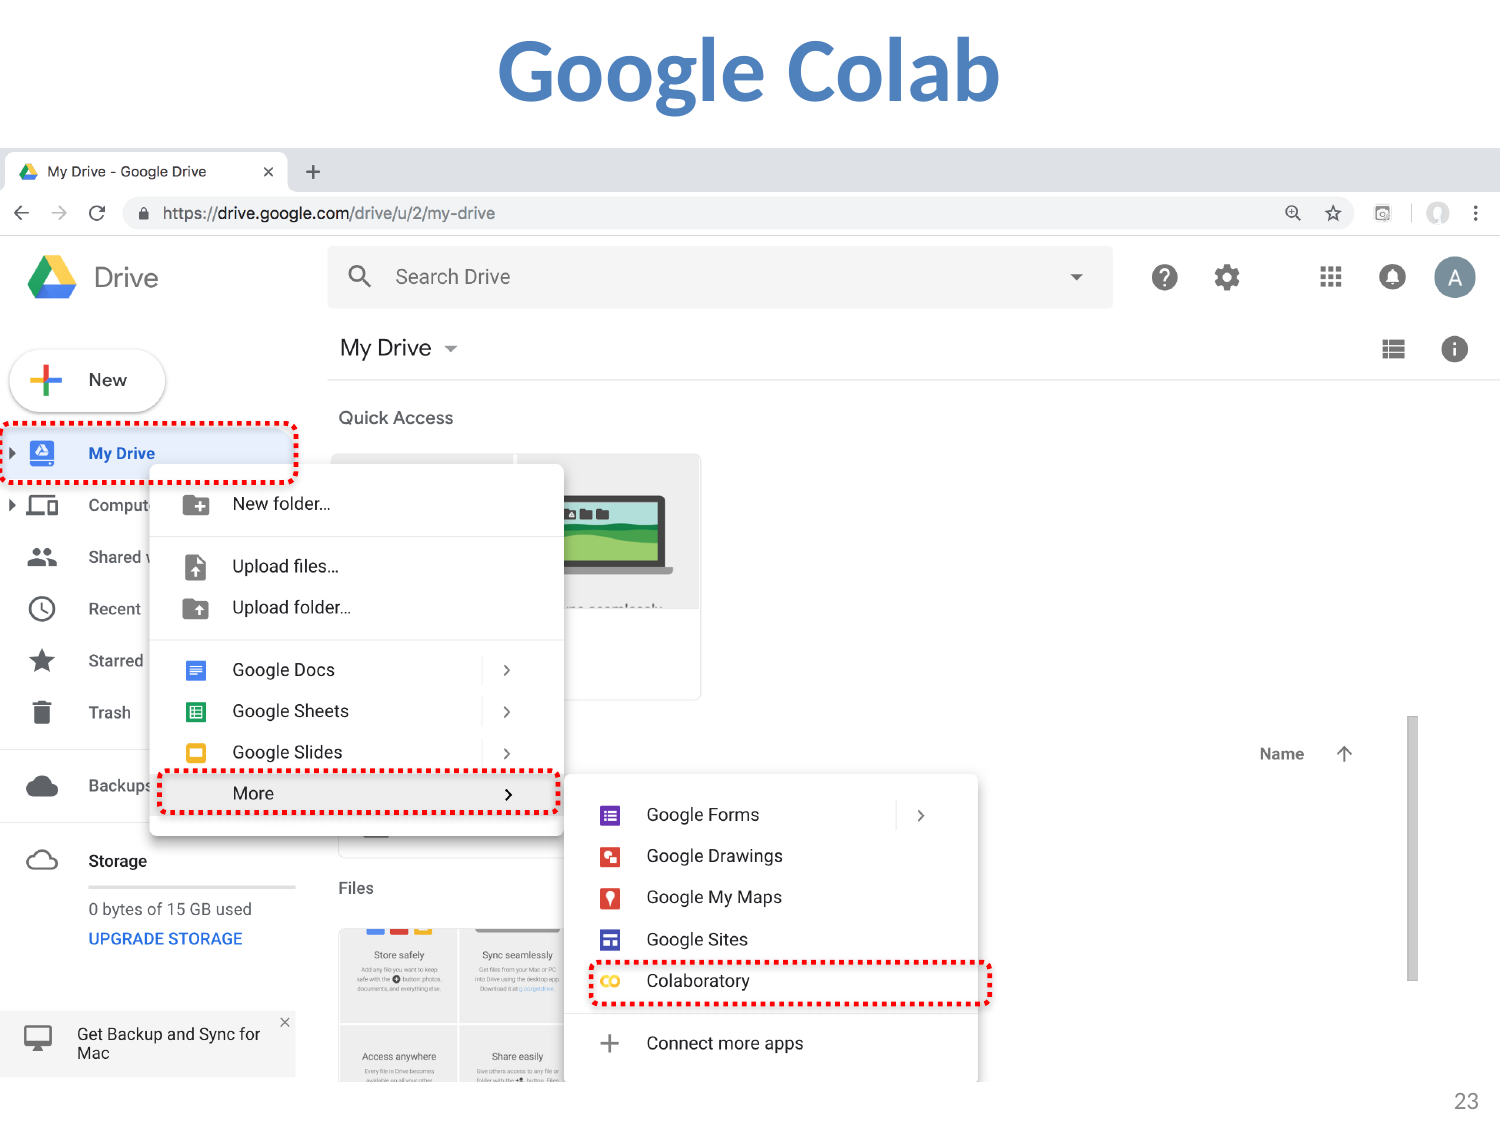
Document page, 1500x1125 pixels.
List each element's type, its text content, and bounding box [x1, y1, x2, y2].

picture [0, 148, 1500, 1082]
slide_number 23 [1144, 1090, 1495, 1125]
title Google Colab [75, 0, 1425, 131]
